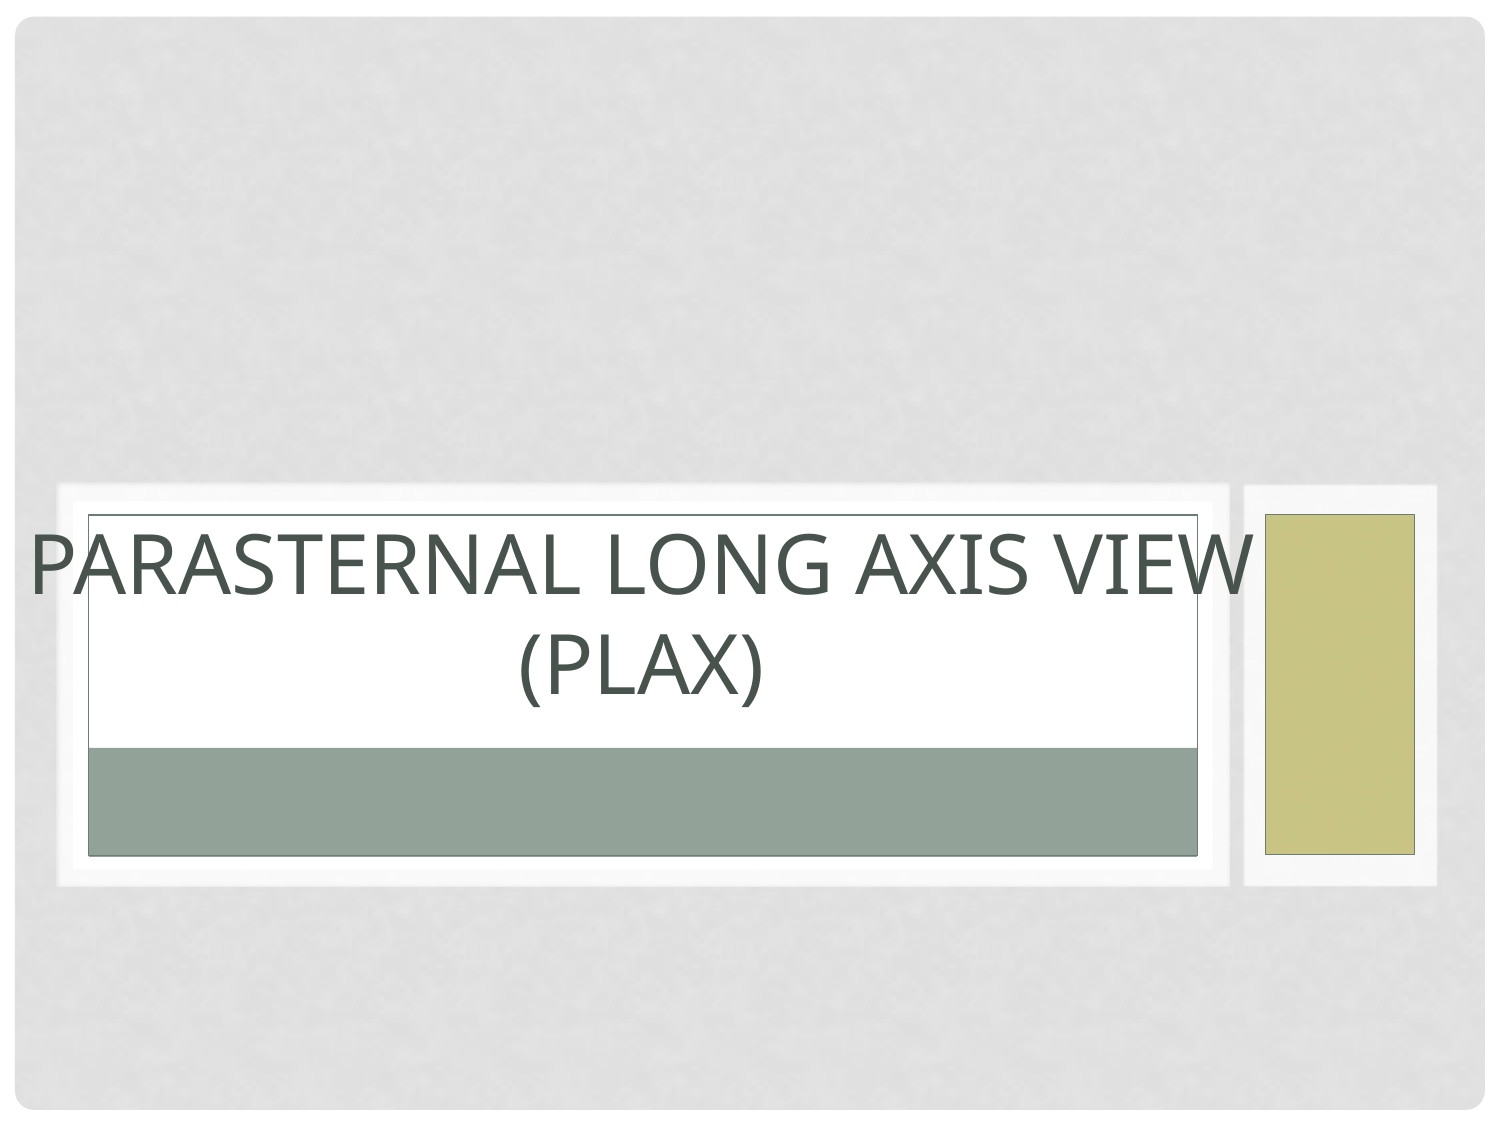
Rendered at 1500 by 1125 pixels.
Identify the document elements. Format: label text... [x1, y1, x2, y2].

title Parasternal long axis view (PlaX) [0, 447, 1284, 719]
